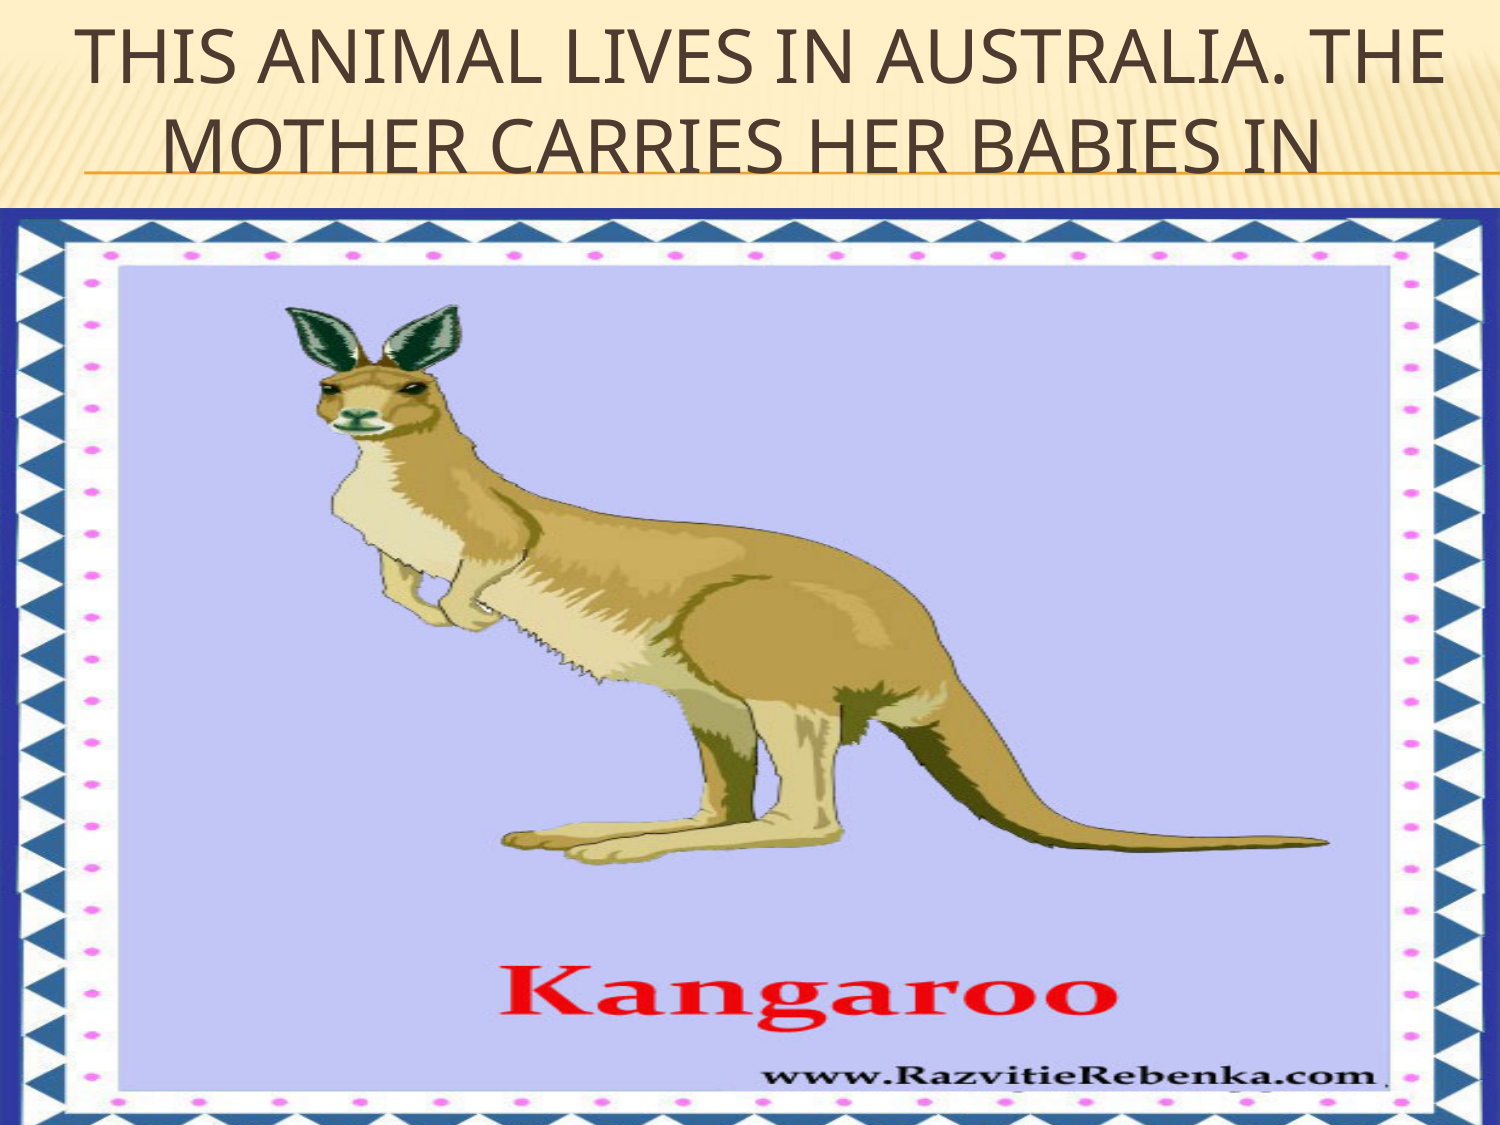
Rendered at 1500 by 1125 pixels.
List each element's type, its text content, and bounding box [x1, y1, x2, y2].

title This animal lives in Australia. The mother carries her babies in her pouch. [49, 75, 1475, 206]
picture [0, 207, 1500, 1125]
